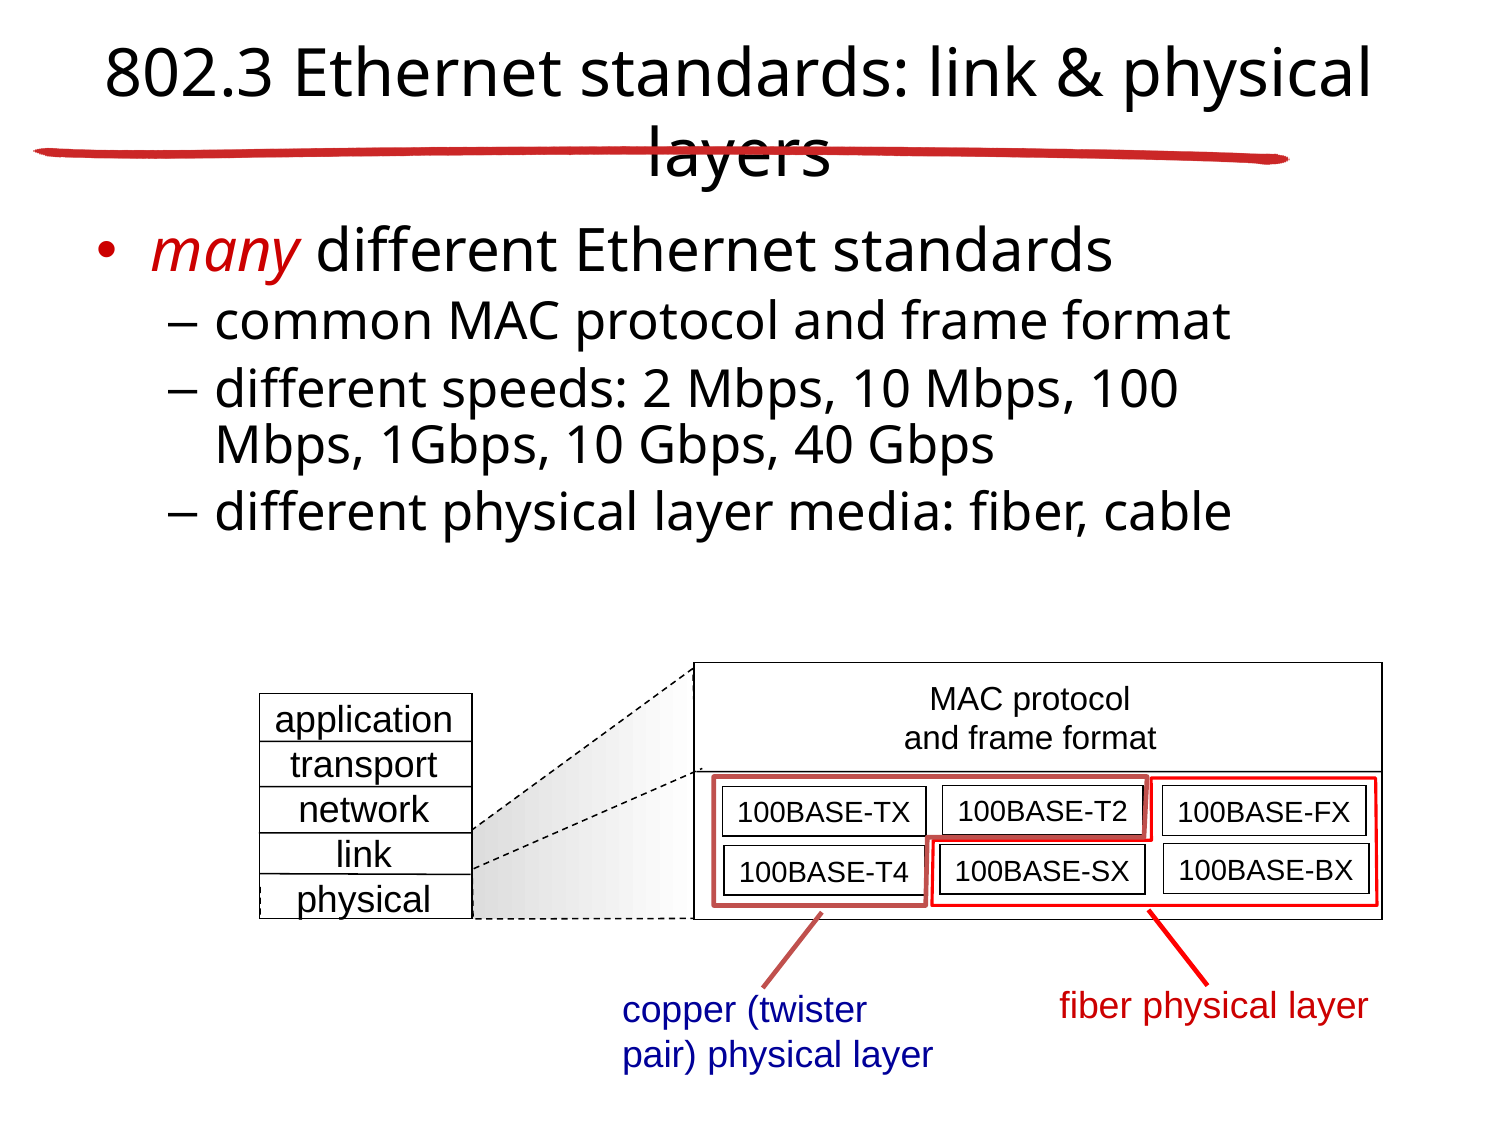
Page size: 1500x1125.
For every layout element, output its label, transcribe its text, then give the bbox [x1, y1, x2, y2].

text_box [1150, 777, 1387, 1036]
text_box [694, 662, 1383, 776]
title 802.3 Ethernet standards: link & physical layers [24, 15, 1455, 204]
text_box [604, 776, 1148, 1085]
list many different Ethernet standards common MAC protocol and frame format different speeds: 2 Mbps, 10 Mbps, 100 Mbps, 1Gbps, 10 Gbps, 40 Gbps different physical layer media: fiber, cable [80, 212, 1356, 557]
picture [28, 141, 1304, 170]
text_box [477, 815, 599, 919]
text_box [477, 668, 694, 866]
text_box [258, 686, 473, 928]
text_box MAC protocol and frame format [888, 669, 1172, 764]
